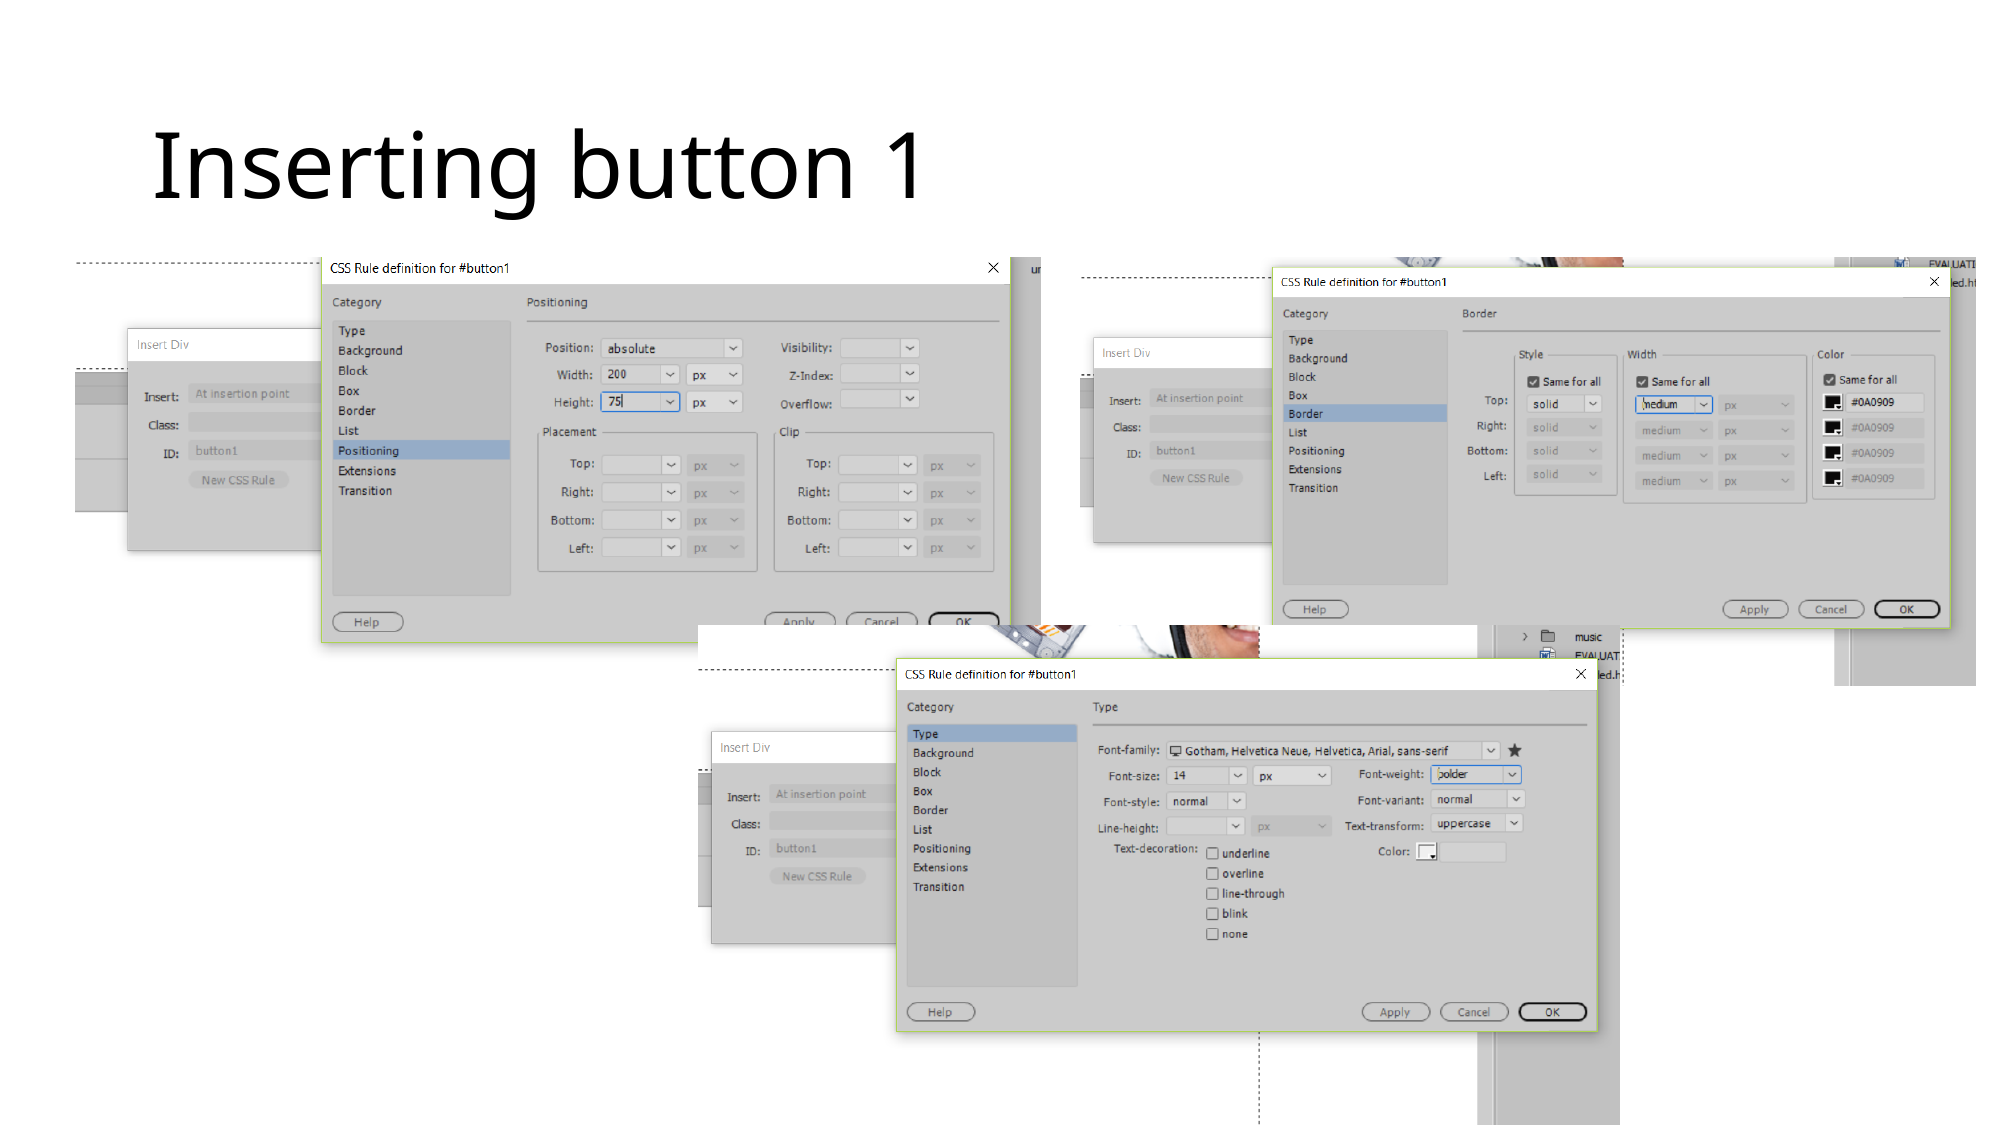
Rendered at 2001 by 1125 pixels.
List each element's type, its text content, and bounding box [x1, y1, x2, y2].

picture [698, 257, 1977, 1125]
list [75, 257, 1041, 674]
title Inserting button 1 [137, 59, 1863, 278]
